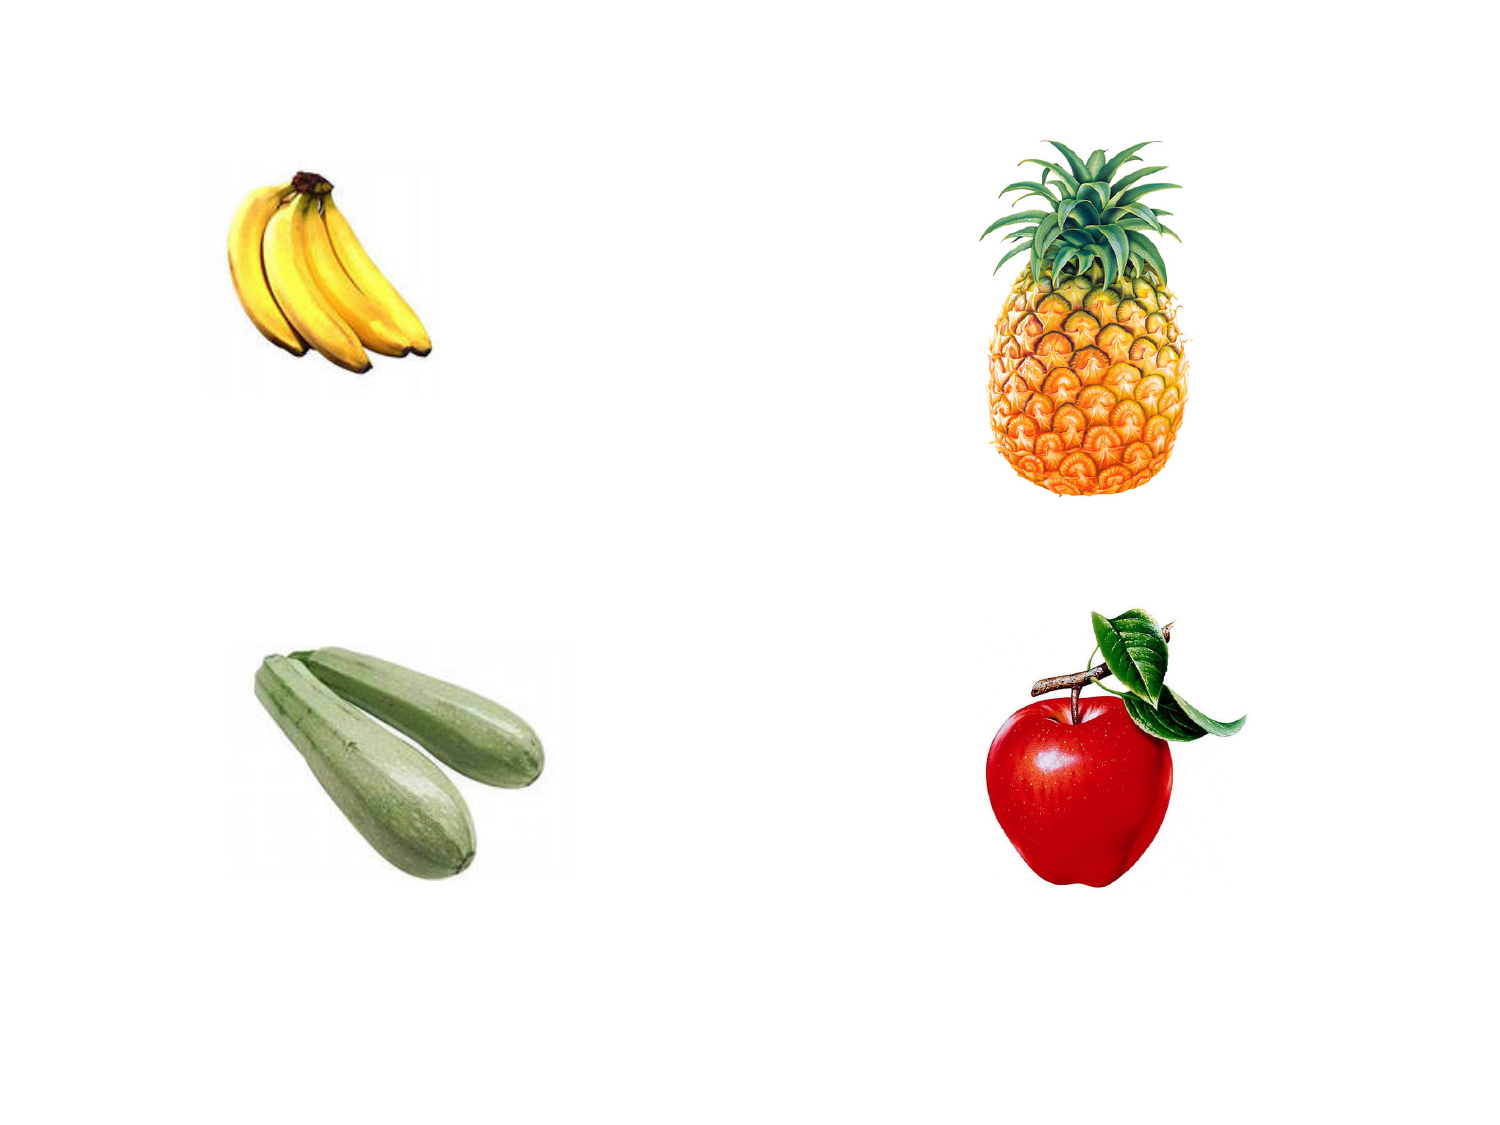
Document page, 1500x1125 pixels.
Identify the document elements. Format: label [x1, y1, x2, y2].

picture [206, 160, 440, 397]
picture [820, 125, 1356, 527]
picture [974, 597, 1253, 899]
picture [229, 644, 576, 881]
